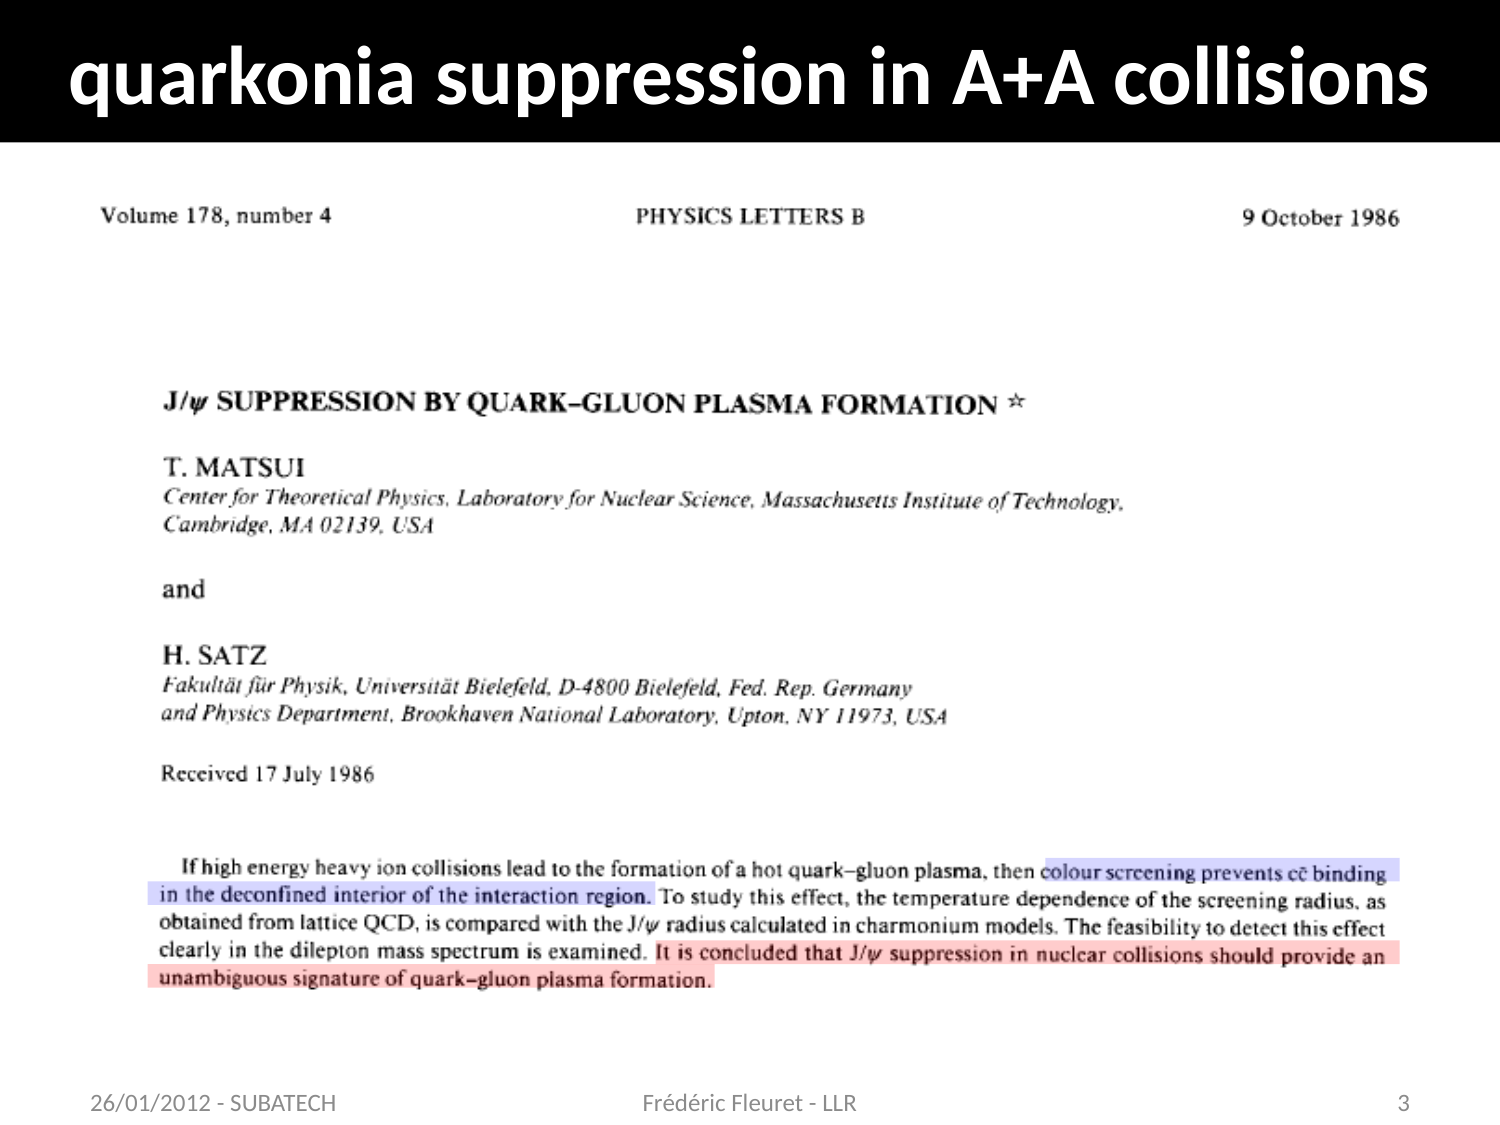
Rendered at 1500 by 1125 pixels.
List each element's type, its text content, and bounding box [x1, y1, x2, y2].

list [88, 195, 1400, 1019]
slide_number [75, 1085, 425, 1118]
footer Frédéric Fleuret - LLR [512, 1085, 988, 1118]
slide_number 3 [1074, 1085, 1425, 1118]
title quarkonia suppression in A+A collisions [0, 0, 1500, 143]
